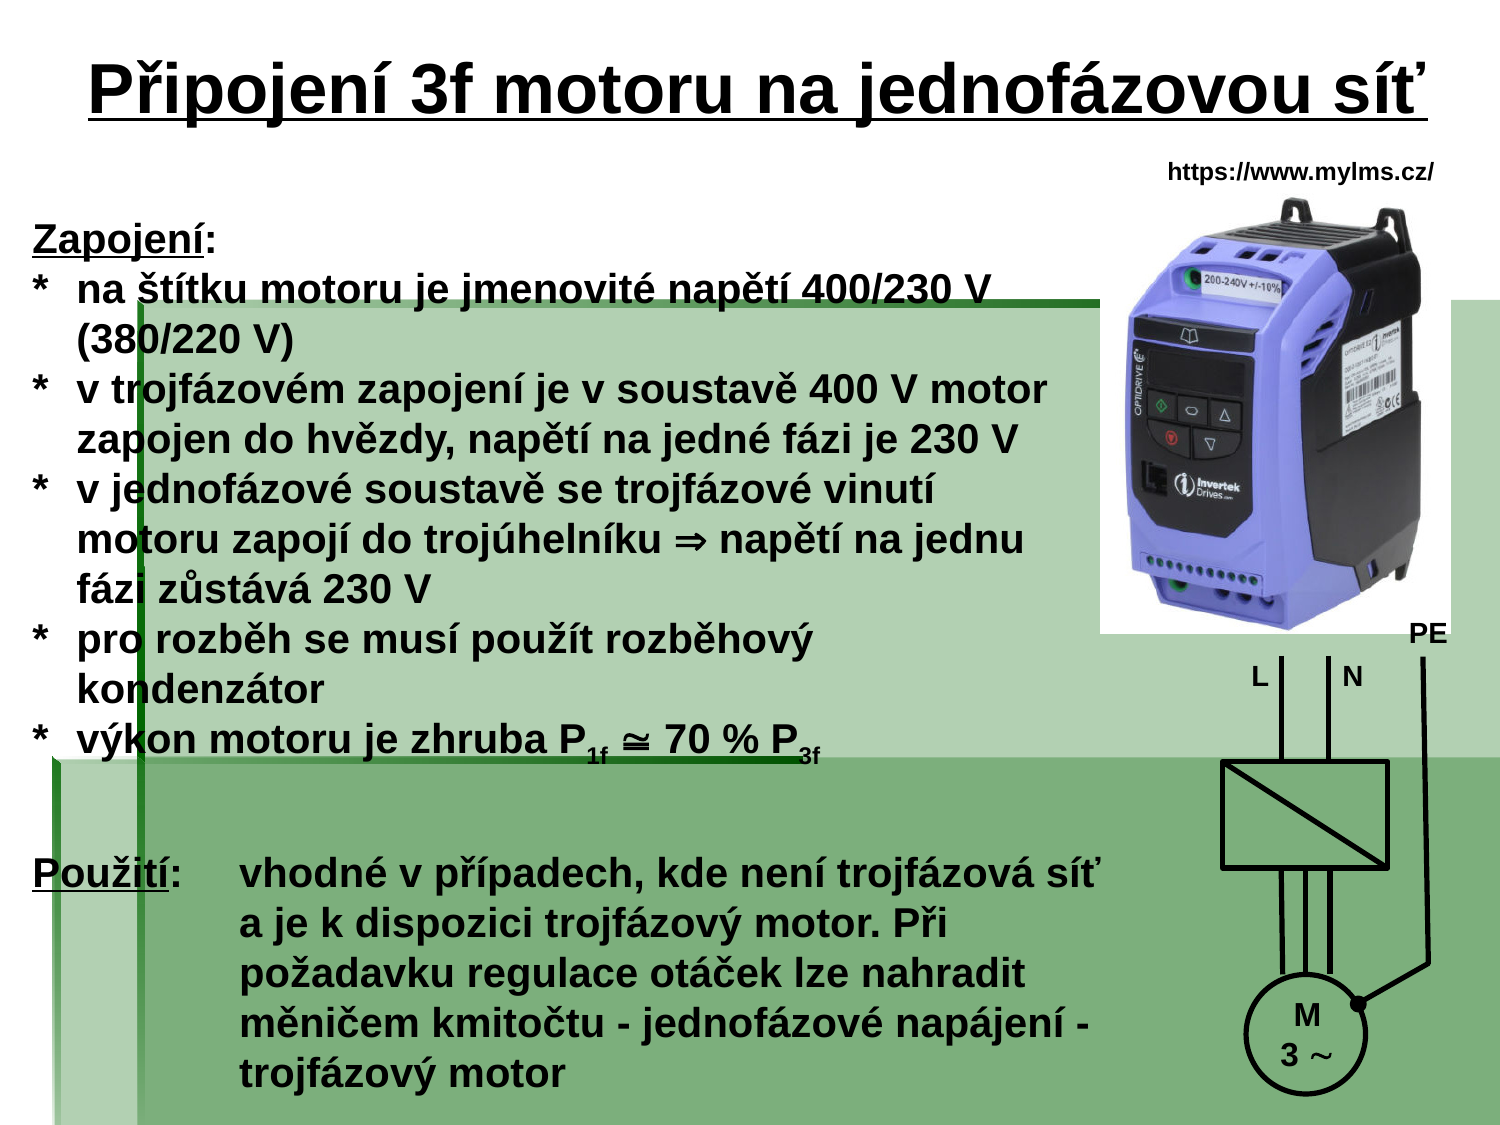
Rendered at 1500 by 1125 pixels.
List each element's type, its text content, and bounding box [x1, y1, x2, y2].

text_box Zapojení: * na štítku motoru je jmenovité napětí 400/230 V (380/220 V) * v trojfázovém zapojení je v soustavě 400 V motor zapojen do hvězdy, napětí na jedné fázi je 230 V * v jednofázové soustavě se trojfázové vinutí motoru zapojí do trojúhelníku  napětí na jednu fázi zůstává 230 V * pro rozběh se musí použít rozběhový kondenzátor * výkon motoru je zhruba P1f  70 % P3f [17, 204, 1081, 777]
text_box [1100, 147, 1452, 634]
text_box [1222, 608, 1461, 1094]
title Připojení 3f motoru na jednofázovou síť [64, 19, 1451, 152]
text_box Použití: vhodné v případech, kde není trojfázová síť a je k dispozici trojfázový motor. Při požadavku regulace otáček lze nahradit měničem kmitočtu - jednofázové napájení - trojfázový motor [17, 838, 1140, 1104]
